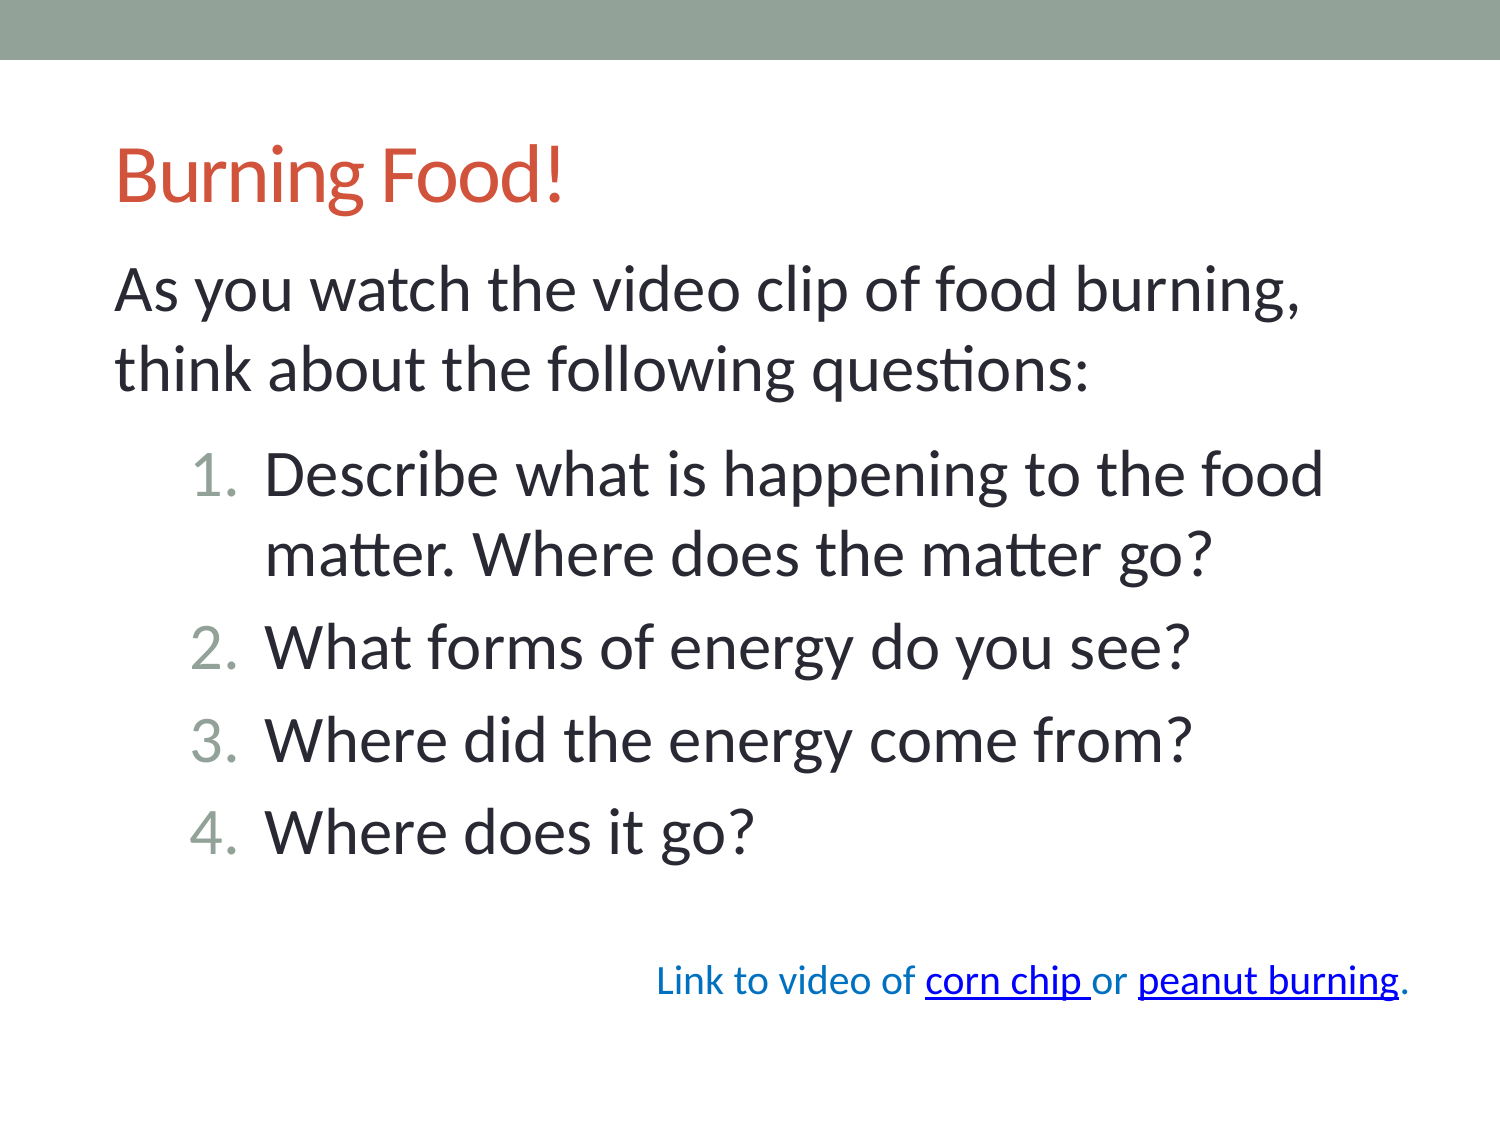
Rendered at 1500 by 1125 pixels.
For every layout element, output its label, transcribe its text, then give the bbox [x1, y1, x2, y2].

title Burning Food! [99, 87, 1425, 237]
list As you watch the video clip of food burning, think about the following questions: Describe what is happening to the food matter. Where does the matter go? What forms of energy do you see? Where did the energy come from? Where does it go? Link to video of corn chip or peanut burning. [99, 237, 1425, 1038]
